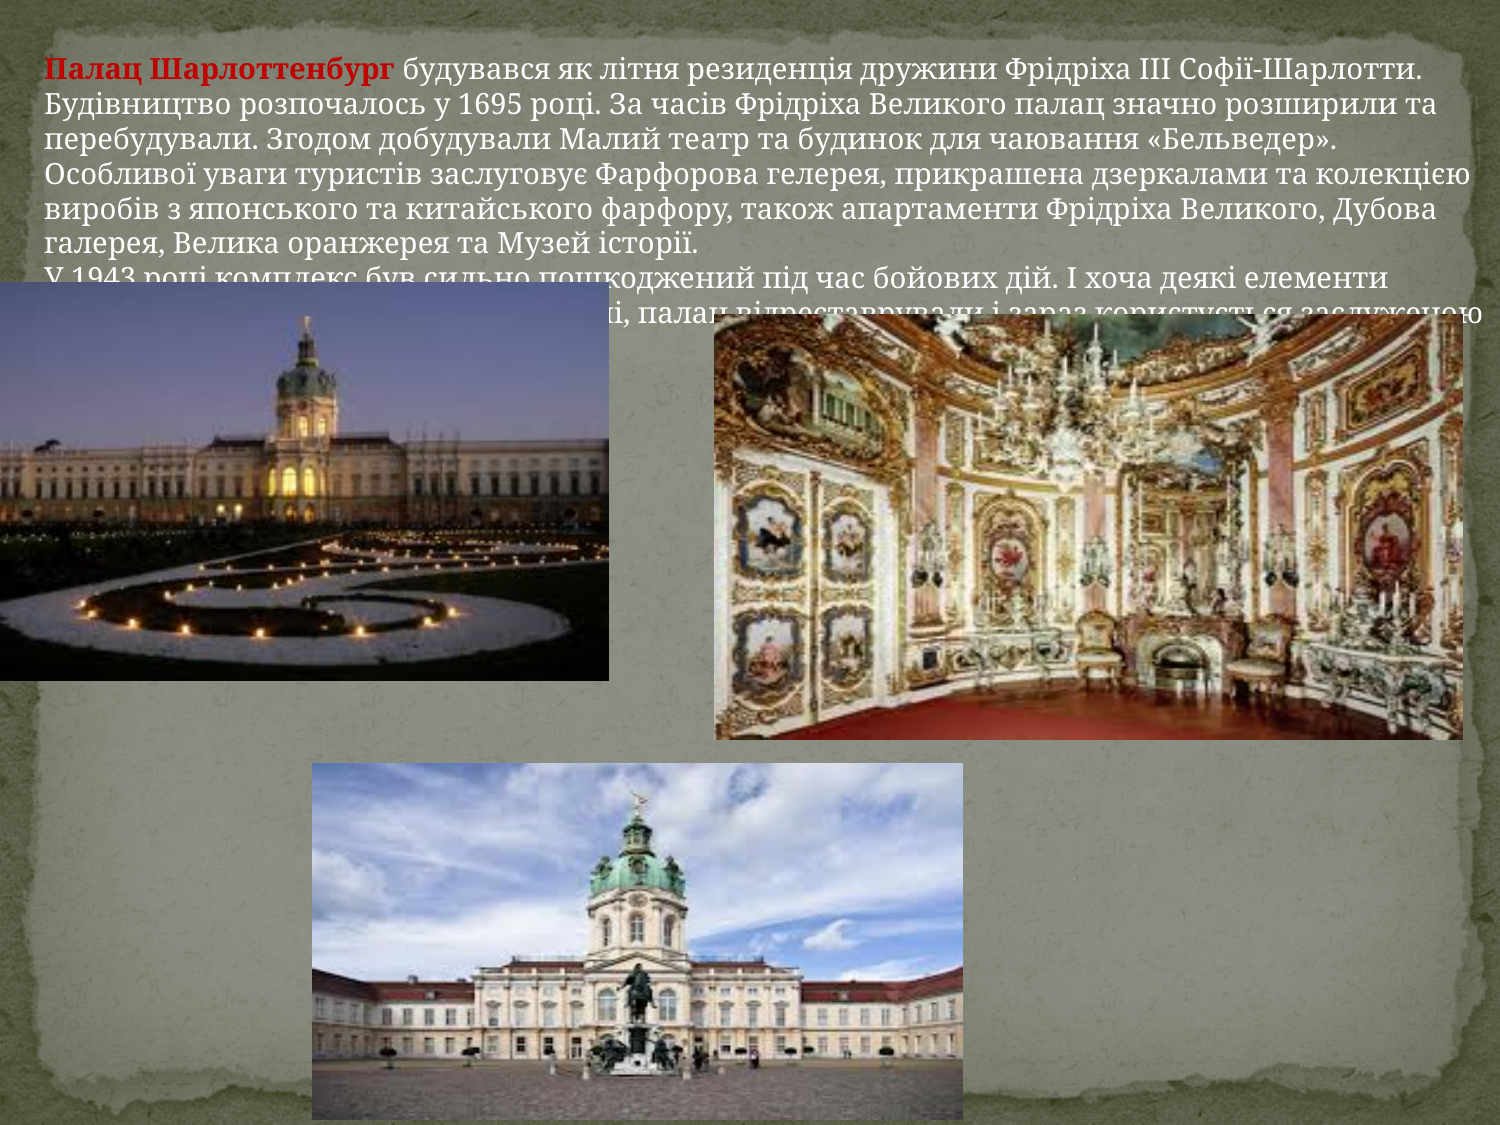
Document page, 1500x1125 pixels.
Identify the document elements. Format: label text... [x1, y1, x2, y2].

text_box Палац Шарлоттенбург будувався як літня резиденція дружини Фрідріха ІІІ Софії-Шарлотти. Будівництво розпочалось у 1695 році. За часів Фрідріха Великого палац значно розширили та перебудували. Згодом добудували Малий театр та будинок для чаювання «Бельведер». Особливої уваги туристів заслуговує Фарфорова гелерея, прикрашена дзеркалами та колекцією виробів з японського та китайського фарфору, також апартаменти Фрідріха Великого, Дубова галерея, Велика оранжерея та Музей історії. У 1943 році комплекс був сильно пошкоджений під час бойових дій. І хоча деякі елементи інтер’єру та архітектури були втрачені, палац відреставрували і зараз користується заслуженою славою. [29, 42, 1500, 373]
picture [0, 282, 609, 681]
picture [312, 763, 963, 1120]
picture [714, 314, 1463, 740]
